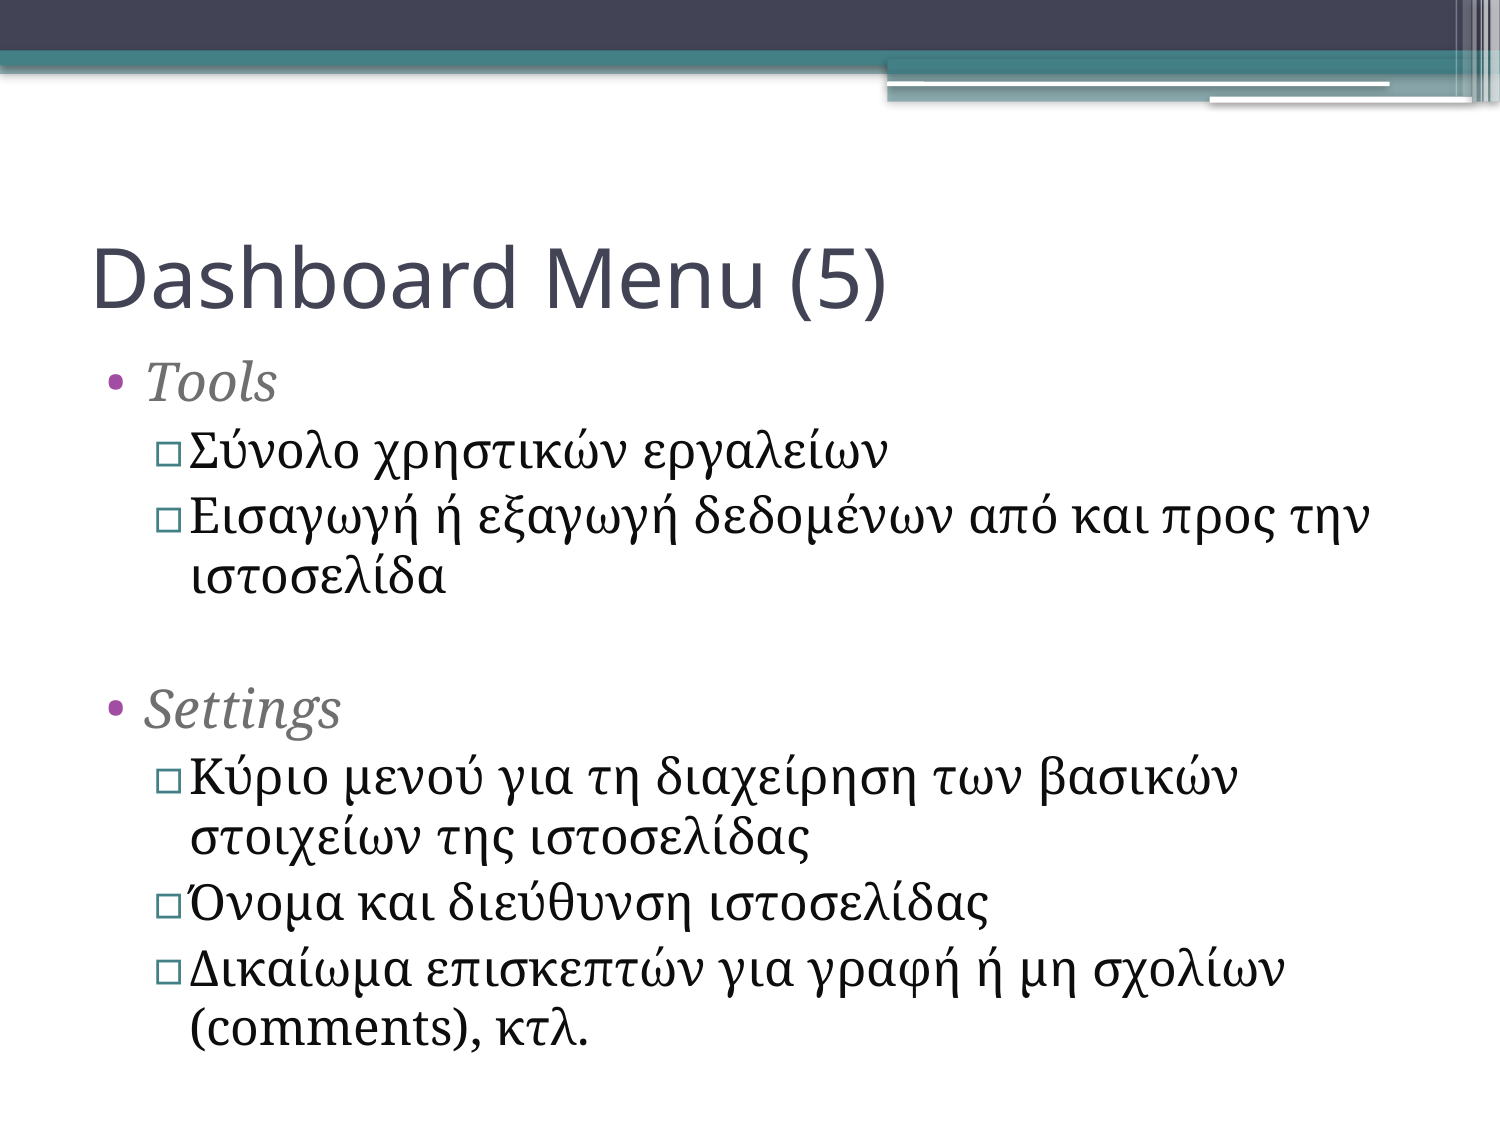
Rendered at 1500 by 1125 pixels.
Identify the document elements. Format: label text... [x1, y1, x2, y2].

title Dashboard Menu (5) [75, 187, 1425, 340]
list Tools Σύνολο χρηστικών εργαλείων Εισαγωγή ή εξαγωγή δεδομένων από και προς την ιστοσελίδα Settings Κύριο μενού για τη διαχείρηση των βασικών στοιχείων της ιστοσελίδας Όνομα και διεύθυνση ιστοσελίδας Δικαίωμα επισκεπτών για γραφή ή μη σχολίων (comments), κτλ. [75, 340, 1442, 1067]
